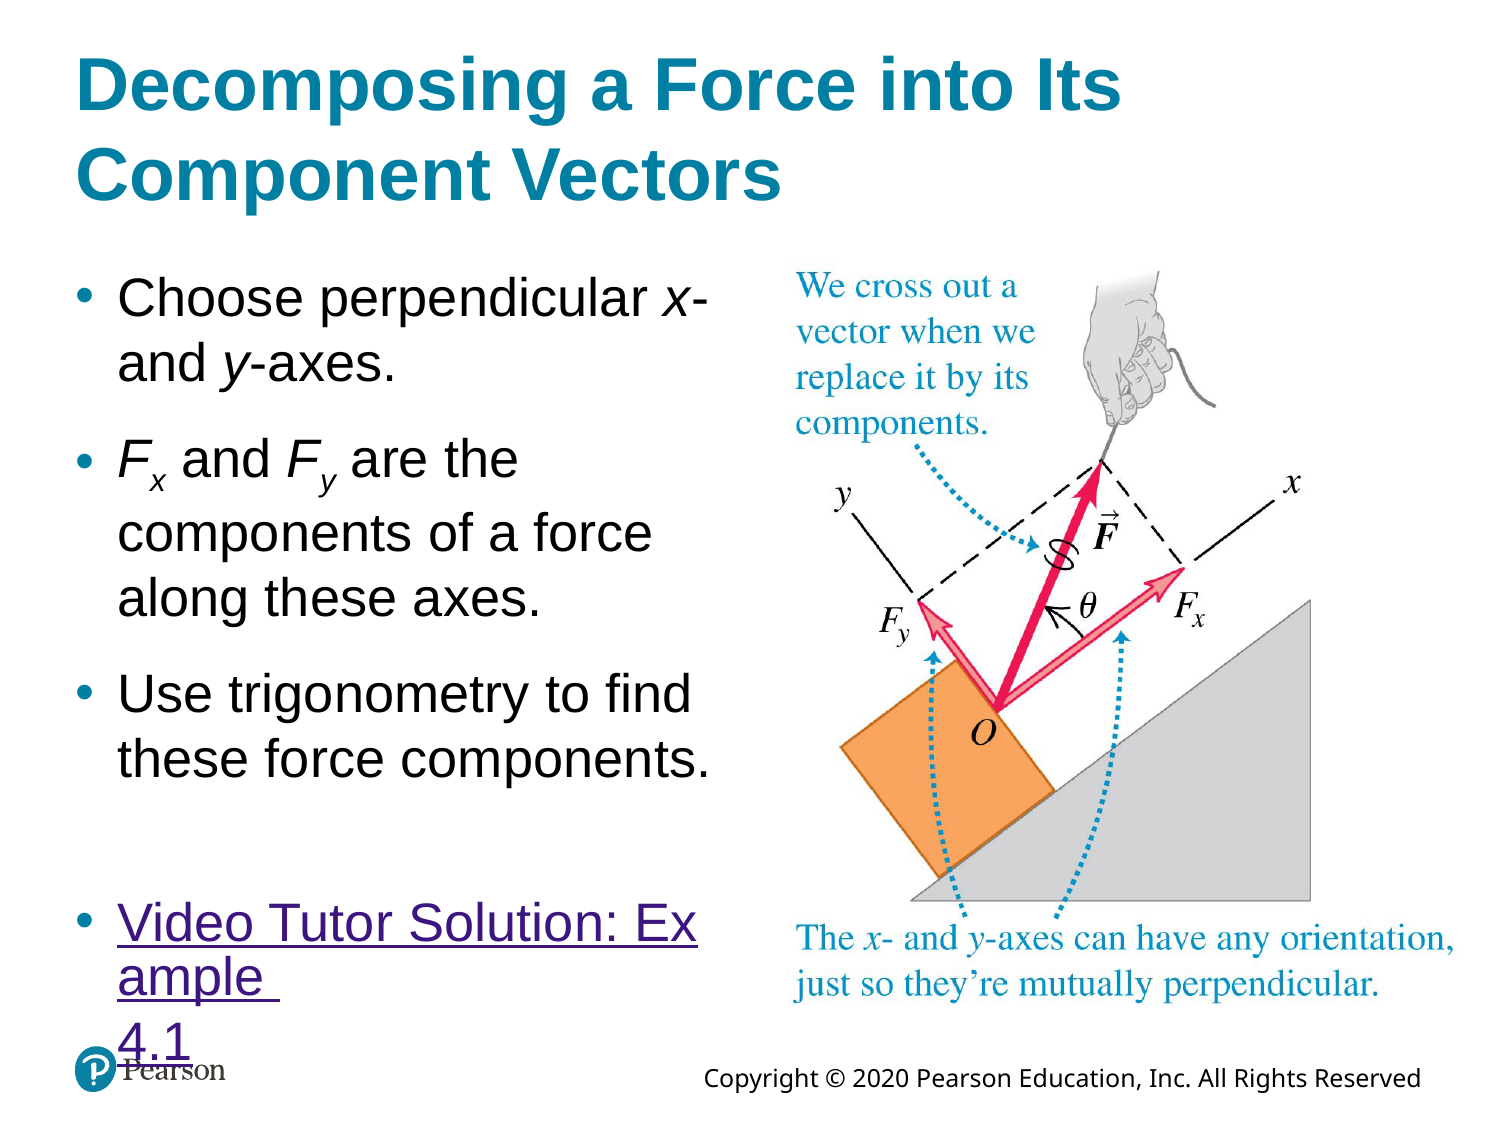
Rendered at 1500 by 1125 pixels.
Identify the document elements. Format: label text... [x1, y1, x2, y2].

list Choose perpendicular x- and y-axes. Fx and Fy are the components of a force along these axes. Use trigonometry to find these force components. [75, 262, 763, 800]
picture [787, 262, 1460, 1009]
title Decomposing a Force into Its Component Vectors [75, 35, 1425, 216]
list Video Tutor Solution: Example 4.1 [75, 887, 700, 1025]
